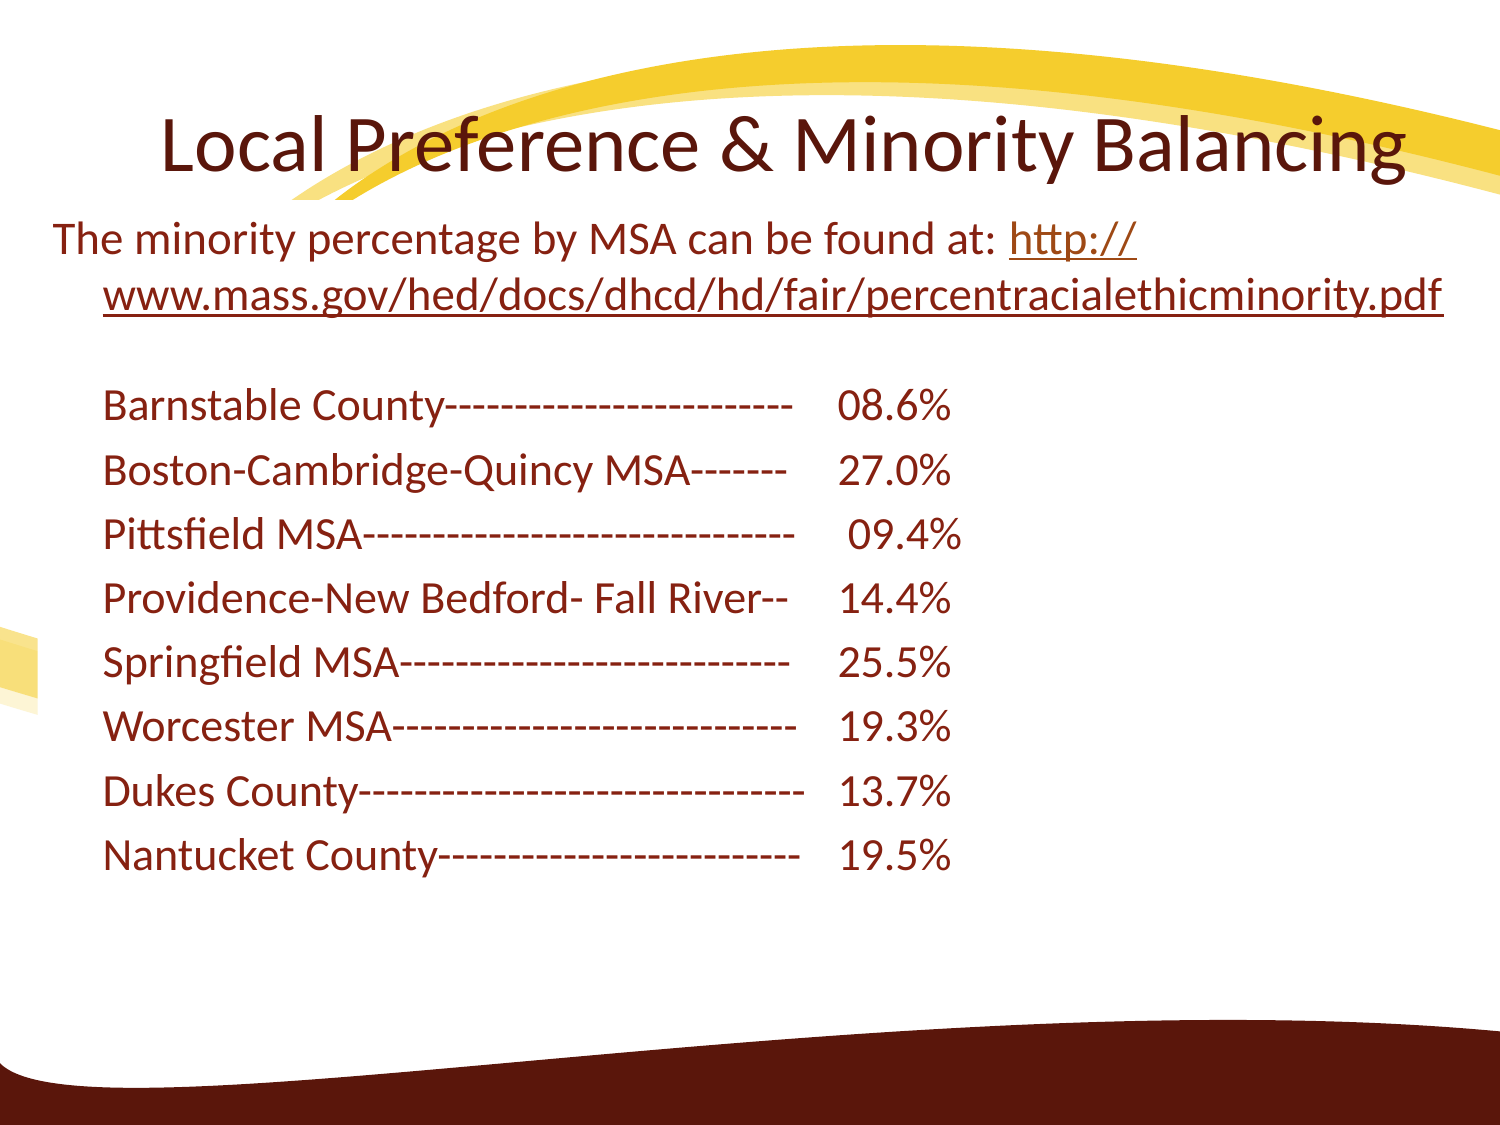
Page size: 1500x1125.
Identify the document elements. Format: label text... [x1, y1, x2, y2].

title Local Preference & Minority Balancing [75, 45, 1425, 200]
list The minority percentage by MSA can be found at: http://www.mass.gov/hed/docs/dhcd/hd/fair/percentracialethicminority.pdf Barnstable County------------------------- 08.6% Boston-Cambridge-Quincy MSA------- 27.0% Pittsfield MSA------------------------------- 09.4% Providence-New Bedford- Fall River-- 14.4% Springfield MSA---------------------------- 25.5% Worcester MSA----------------------------- 19.3% Dukes County-------------------------------- 13.7% Nantucket County-------------------------- 19.5% [37, 200, 1463, 1000]
